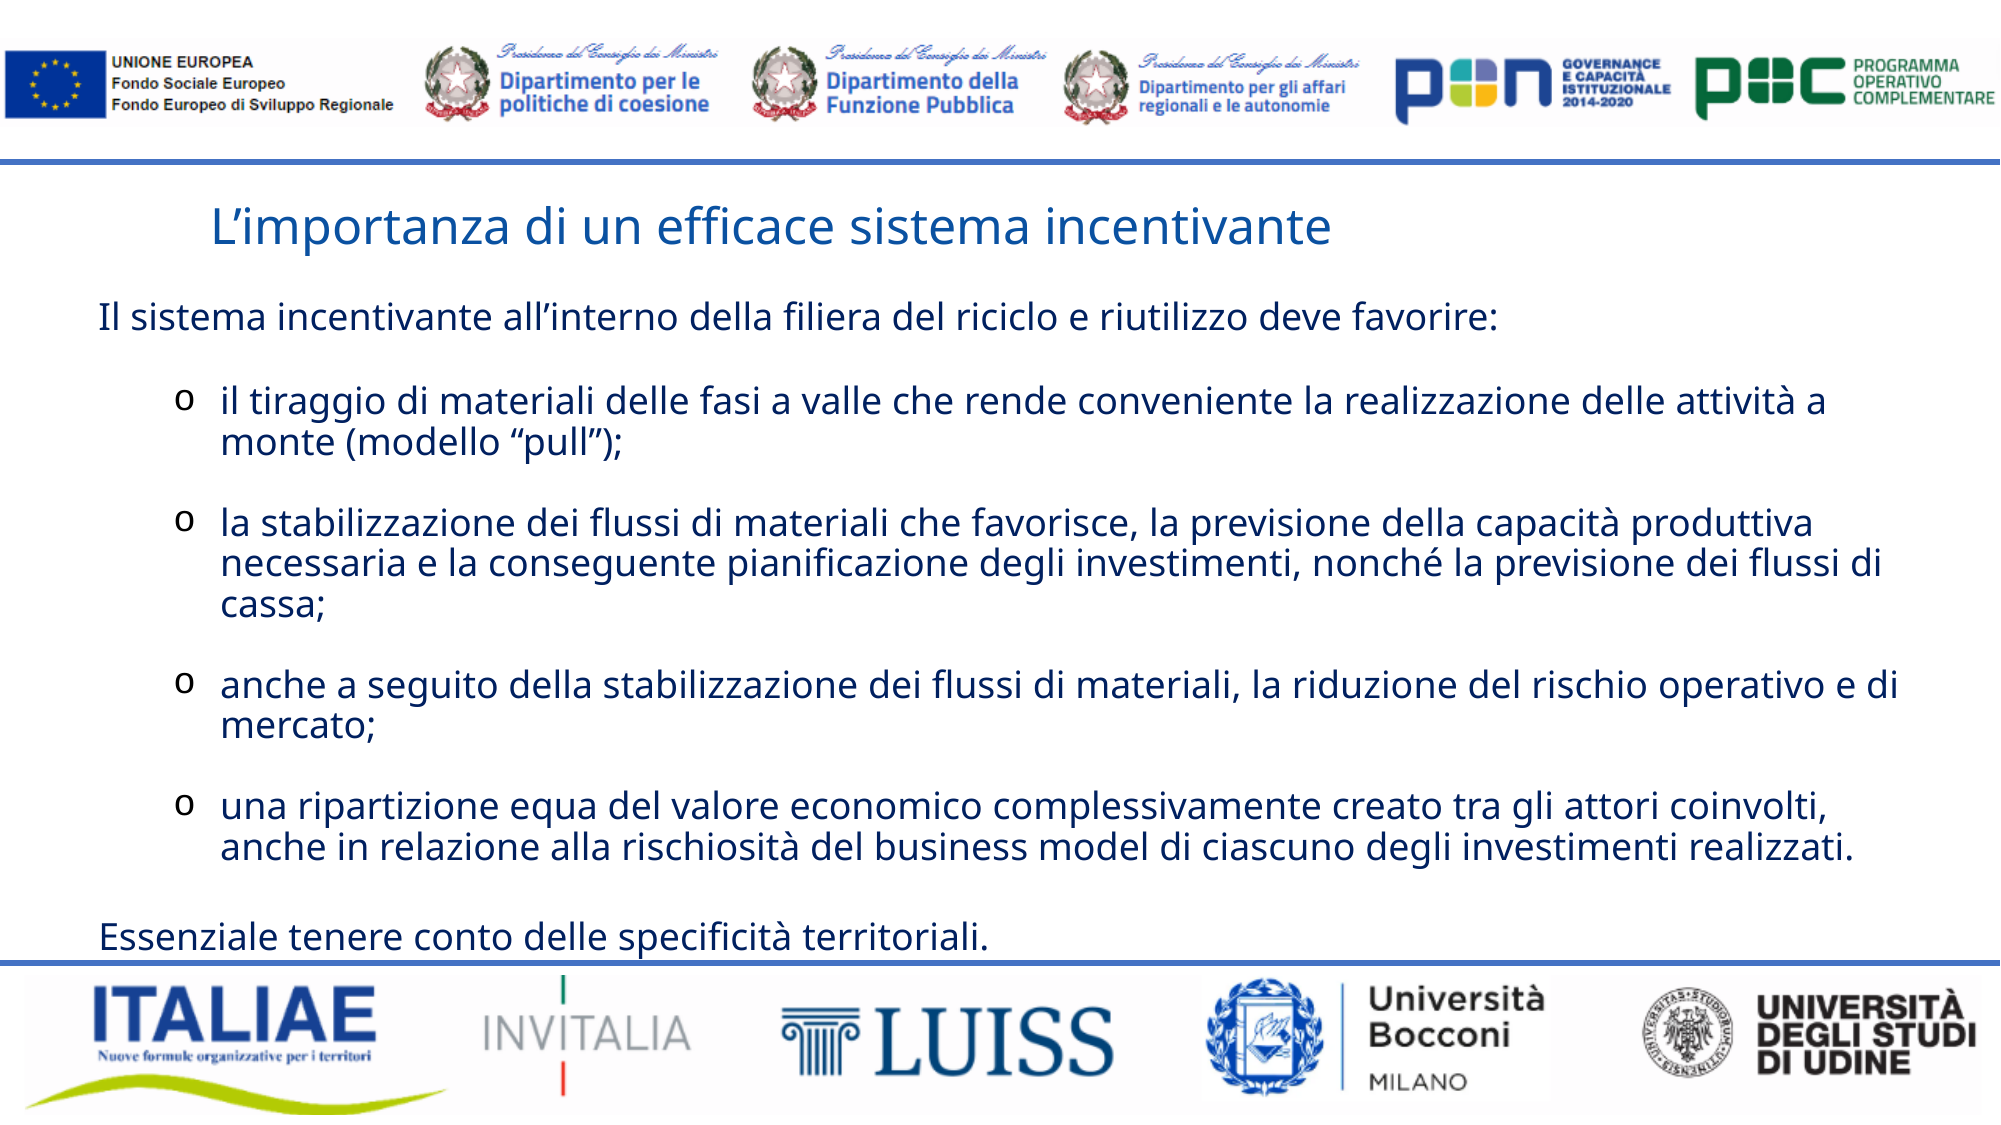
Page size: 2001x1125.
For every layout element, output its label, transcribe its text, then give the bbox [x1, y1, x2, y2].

text_box L’importanza di un efficace sistema incentivante [196, 186, 1876, 263]
picture [0, 38, 2001, 127]
picture [24, 975, 1982, 1115]
text_box Il sistema incentivante all’interno della filiera del riciclo e riutilizzo deve favorire: il tiraggio di materiali delle fasi a valle che rende conveniente la realizzazione delle attività a monte (modello “pull”); la stabilizzazione dei flussi di materiali che favorisce, la previsione della capacità produttiva necessaria e la conseguente pianificazione degli investimenti, nonché la previsione dei flussi di cassa; anche a seguito della stabilizzazione dei flussi di materiali, la riduzione del rischio operativo e di mercato; una ripartizione equa del valore economico complessivamente creato tra gli attori coinvolti, anche in relazione alla rischiosità del business model di ciascuno degli investimenti realizzati. Essenziale tenere conto delle specificità territoriali. [83, 963, 1952, 975]
text_box Il sistema incentivante all’interno della filiera del riciclo e riutilizzo deve favorire: il tiraggio di materiali delle fasi a valle che rende conveniente la realizzazione delle attività a monte (modello “pull”); la stabilizzazione dei flussi di materiali che favorisce, la previsione della capacità produttiva necessaria e la conseguente pianificazione degli investimenti, nonché la previsione dei flussi di cassa; anche a seguito della stabilizzazione dei flussi di materiali, la riduzione del rischio operativo e di mercato; una ripartizione equa del valore economico complessivamente creato tra gli attori coinvolti, anche in relazione alla rischiosità del business model di ciascuno degli investimenti realizzati. Essenziale tenere conto delle specificità territoriali. [83, 285, 1952, 962]
